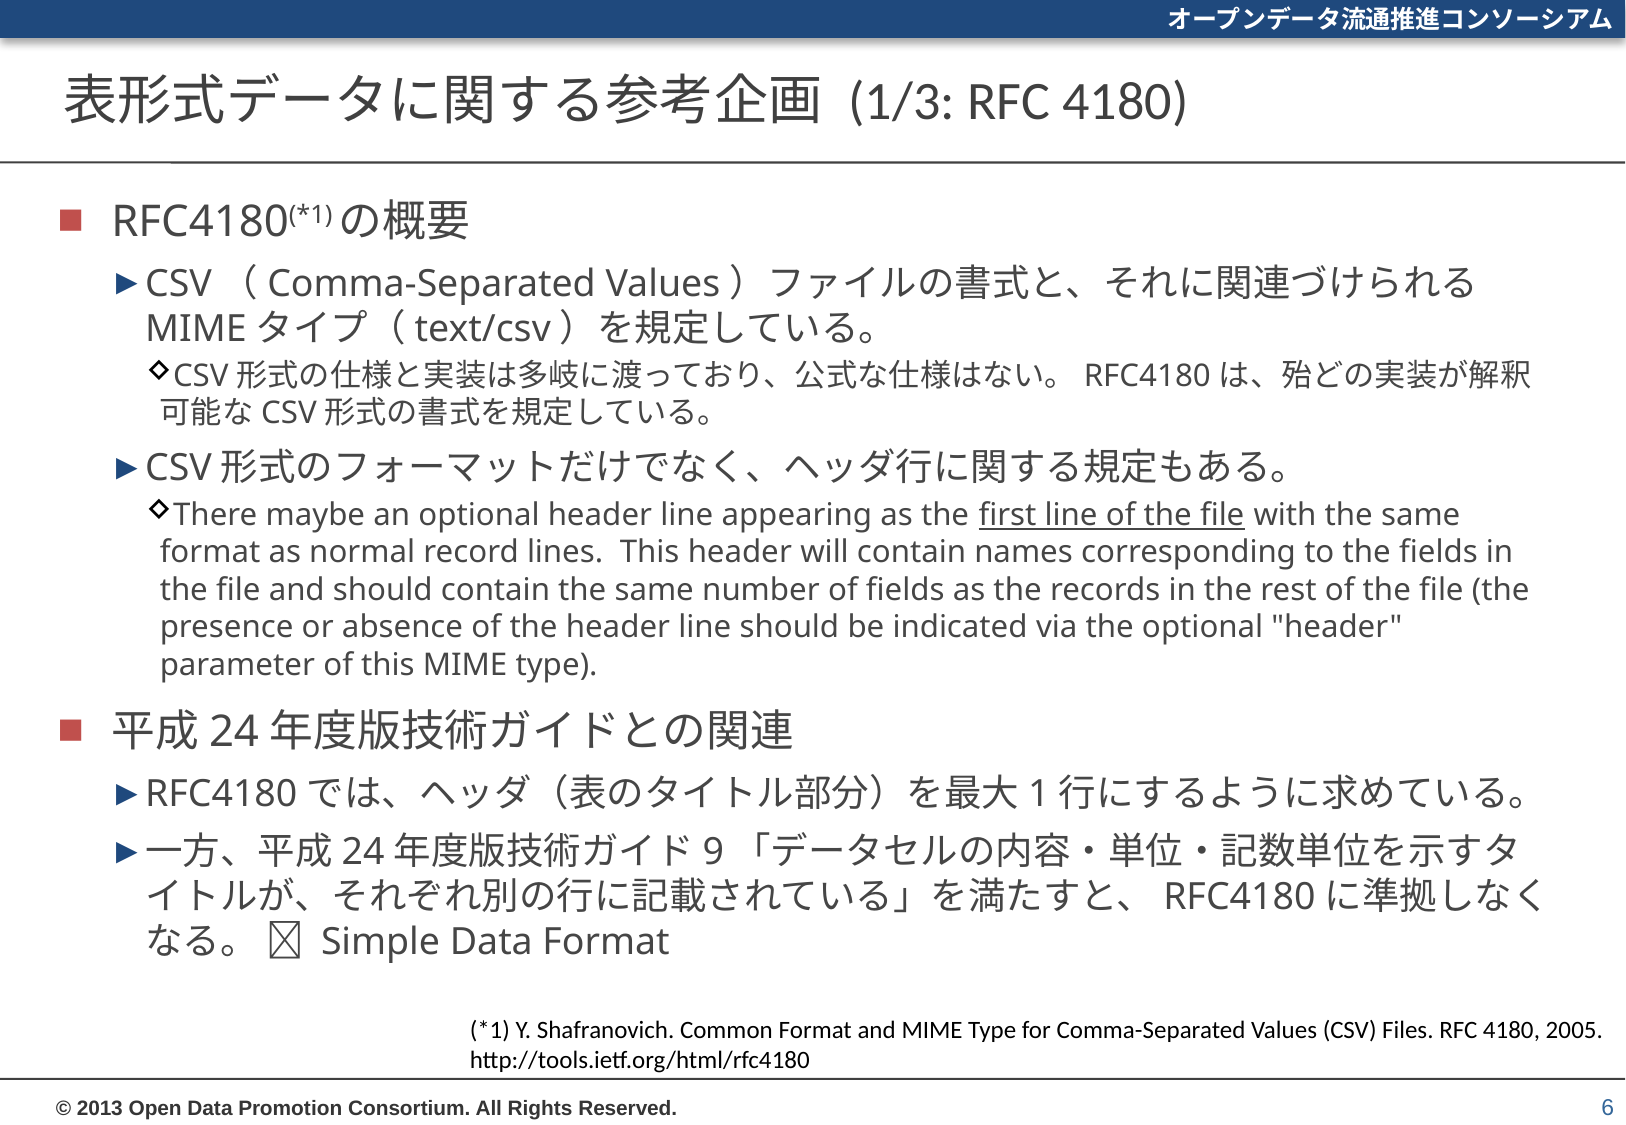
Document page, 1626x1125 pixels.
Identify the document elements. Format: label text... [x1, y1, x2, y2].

slide_number 6 [1557, 1082, 1625, 1125]
title 表形式データに関する参考企画 (1/3: RFC 4180) [63, 49, 1563, 146]
text_box (*1) Y. Shafranovich. Common Format and MIME Type for Comma-Separated Values (CSV) Files. RFC 4180, 2005. http://tools.ietf.org/html/rfc4180 [455, 1006, 1621, 1082]
list RFC4180(*1)の概要 CSV（Comma-Separated Values）ファイルの書式と、それに関連づけられるMIMEタイプ（text/csv）を規定している。 CSV形式の仕様と実装は多岐に渡っており、公式な仕様はない。RFC4180は、殆どの実装が解釈可能なCSV形式の書式を規定している。 CSV形式のフォーマットだけでなく、ヘッダ行に関する規定もある。 There maybe an optional header line appearing as the first line of the file with the same format as normal record lines. This header will contain names corresponding to the fields in the file and should contain the same number of fields as the records in the rest of the file (the presence or absence of the header line should be indicated via the optional "header" parameter of this MIME type). 平成24年度版技術ガイドとの関連 RFC4180では、ヘッダ（表のタイトル部分）を最大1行にするように求めている。 一方、平成24年度版技術ガイド9「データセルの内容・単位・記数単位を示すタイトルが、それぞれ別の行に記載されている」を満たすと、RFC4180に準拠しなくなる。  Simple Data Format [57, 187, 1559, 1052]
